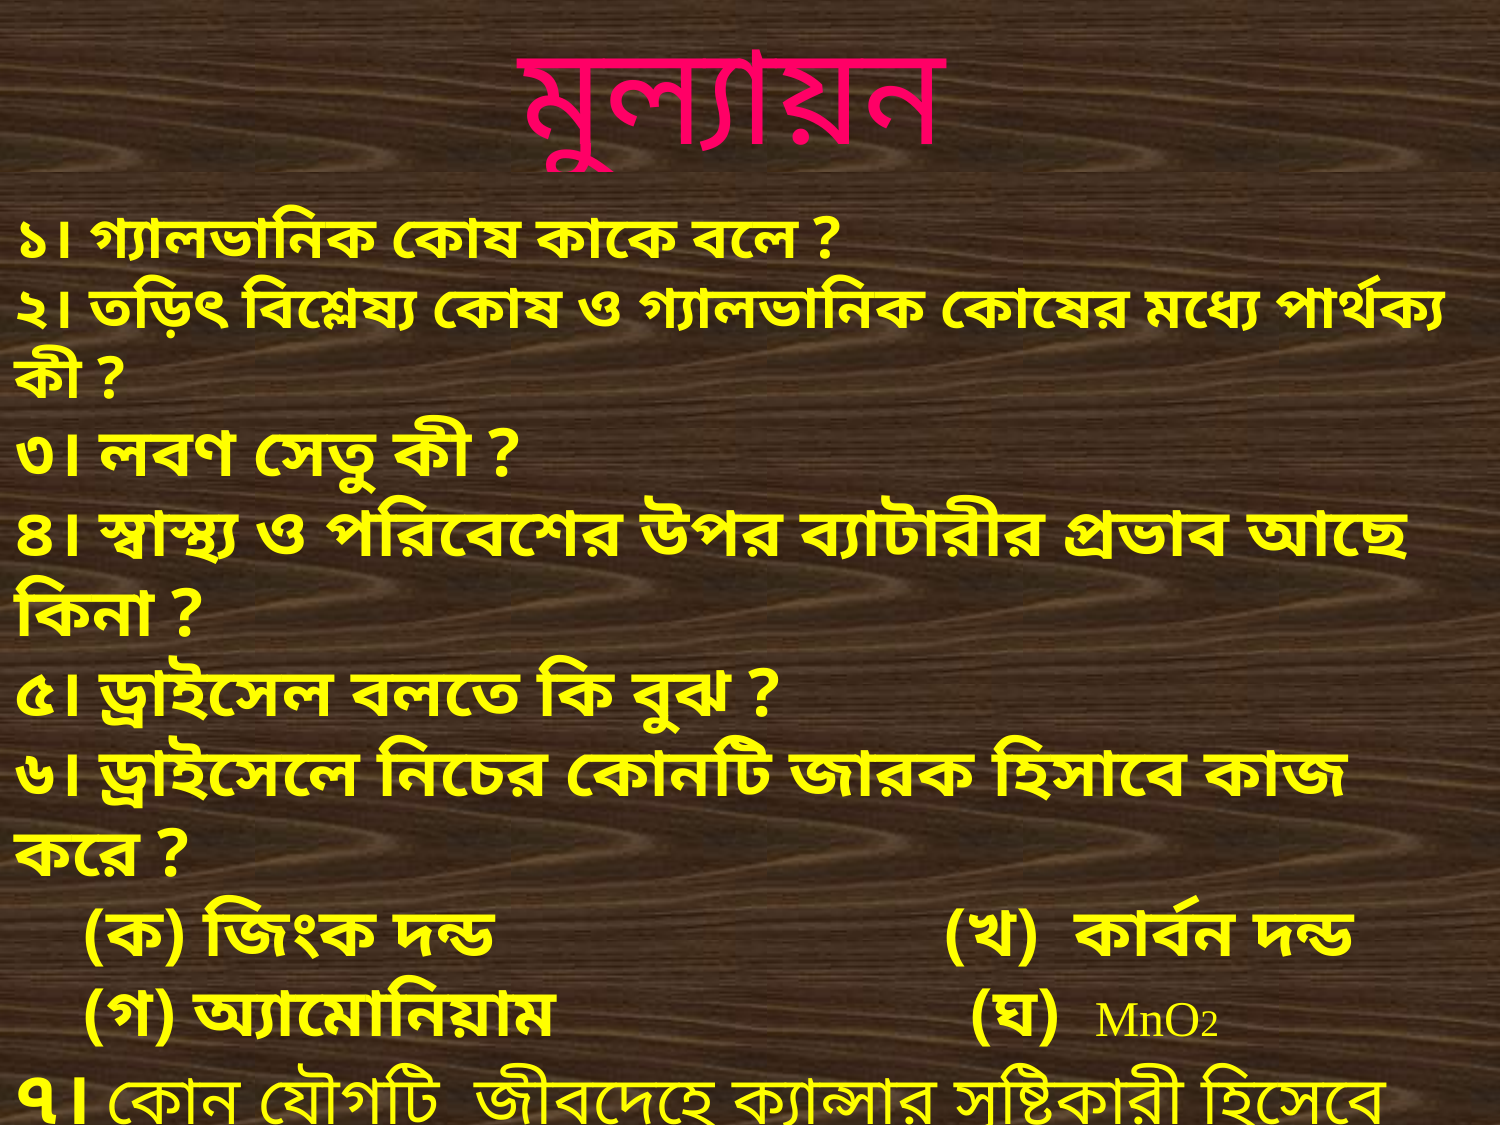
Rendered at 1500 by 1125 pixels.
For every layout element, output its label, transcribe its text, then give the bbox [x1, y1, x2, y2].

text_box মুল্যায়ন [0, 0, 1500, 172]
text_box ১। গ্যালভানিক কোষ কাকে বলে ? ২। তড়িৎ বিশ্লেষ্য কোষ ও গ্যালভানিক কোষের মধ্যে পার্থক্য কী ? ৩। লবণ সেতু কী ? ৪। স্বাস্থ্য ও পরিবেশের উপর ব্যাটারীর প্রভাব আছে কিনা ? ৫। ড্রাইসেল বলতে কি বুঝ ? ৬। ড্রাইসেলে নিচের কোনটি জারক হিসাবে কাজ করে ? (ক) জিংক দন্ড (খ) কার্বন দন্ড (গ) অ্যামোনিয়াম (ঘ) MnO2 ৭। কোন যৌগটি জীবদেহে ক্যান্সার সৃষ্টিকারী হিসেবে পরিচিত ? (ক) কোবাল্ট অক্সাইড (খ) নাইট্রিক অক্সাইড (গ) NH4Cl (ঘ) ZnCl2 [0, 172, 1500, 1125]
